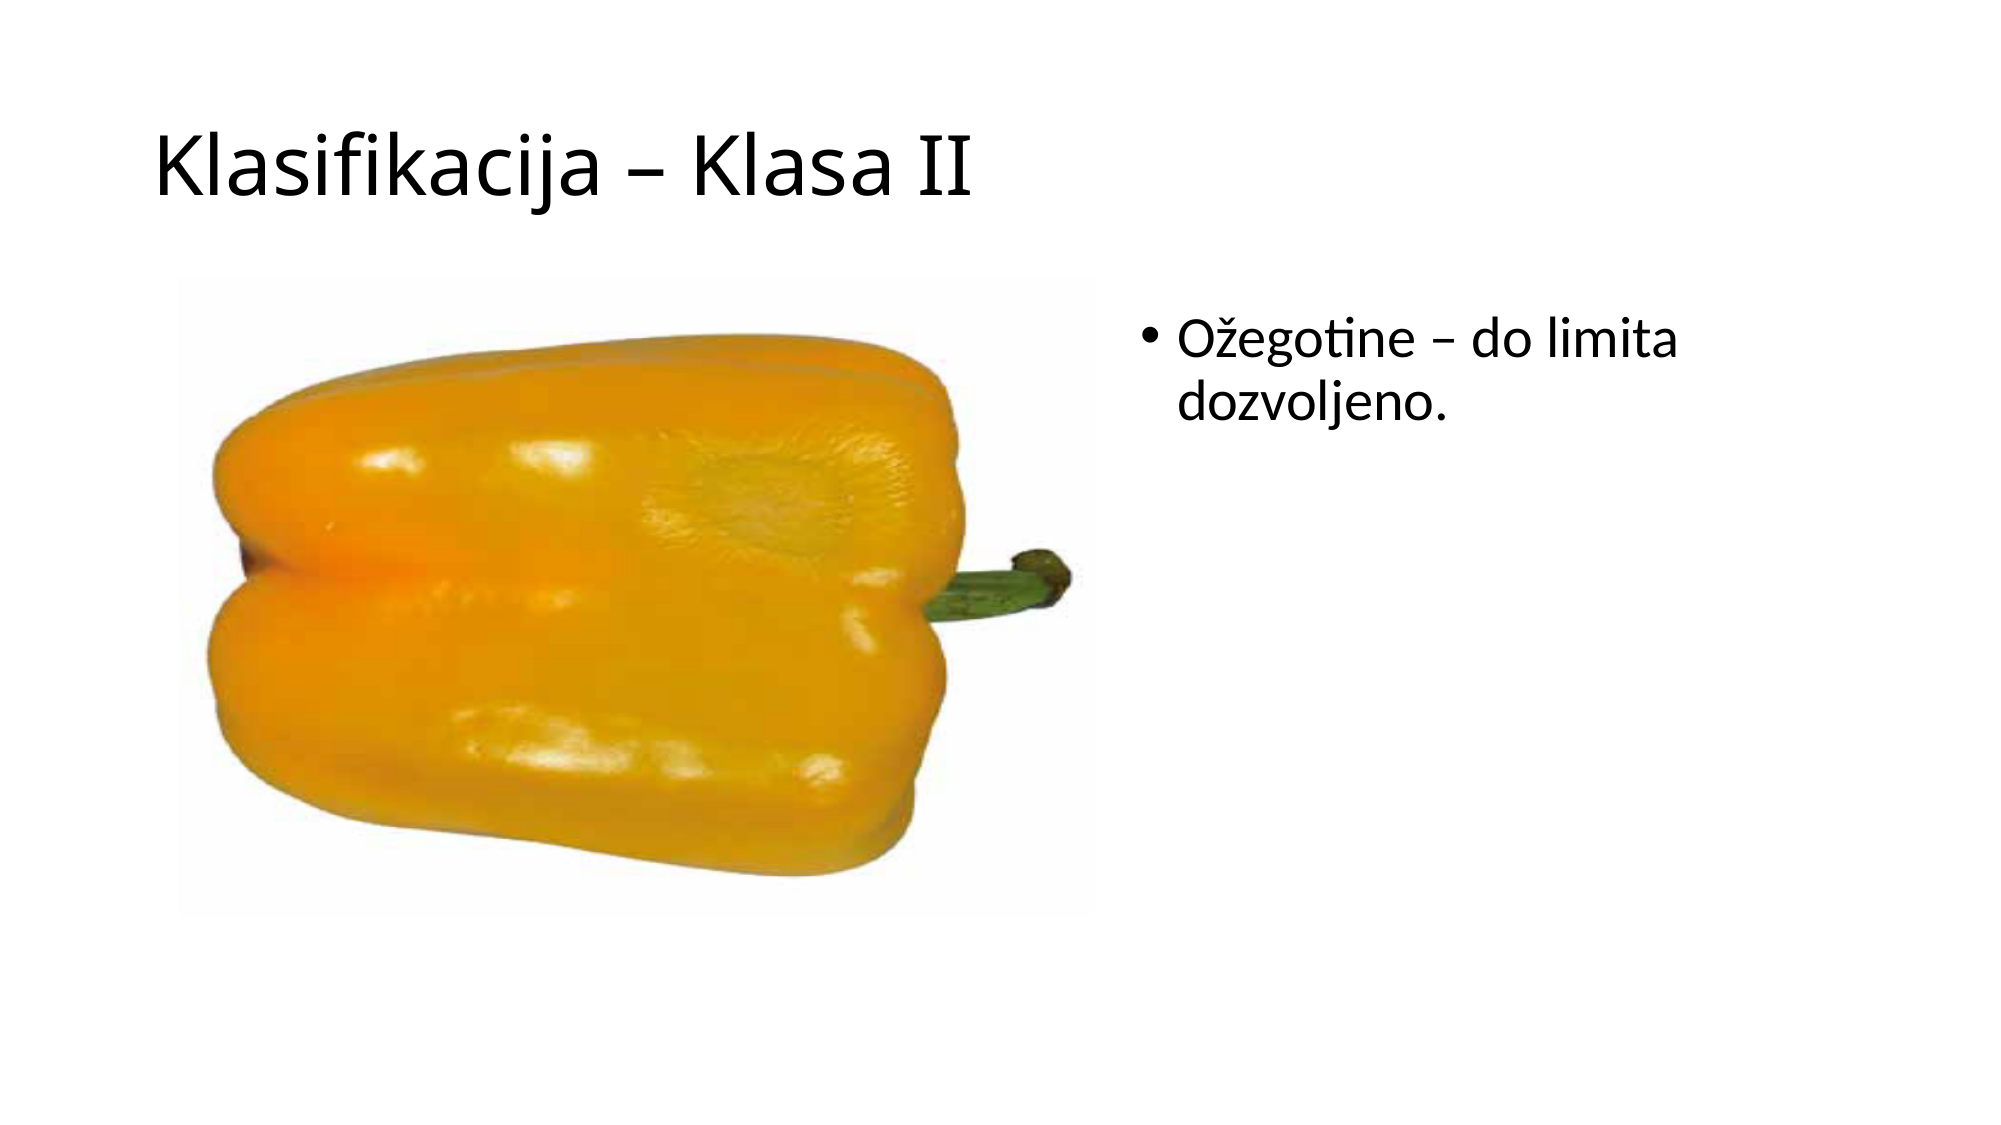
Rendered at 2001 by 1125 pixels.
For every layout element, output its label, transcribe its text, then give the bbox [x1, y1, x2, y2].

picture [179, 277, 1095, 918]
title Klasifikacija – Klasa II [137, 59, 1863, 278]
list Ožegotine – do limita dozvoljeno. [1125, 299, 1863, 1014]
